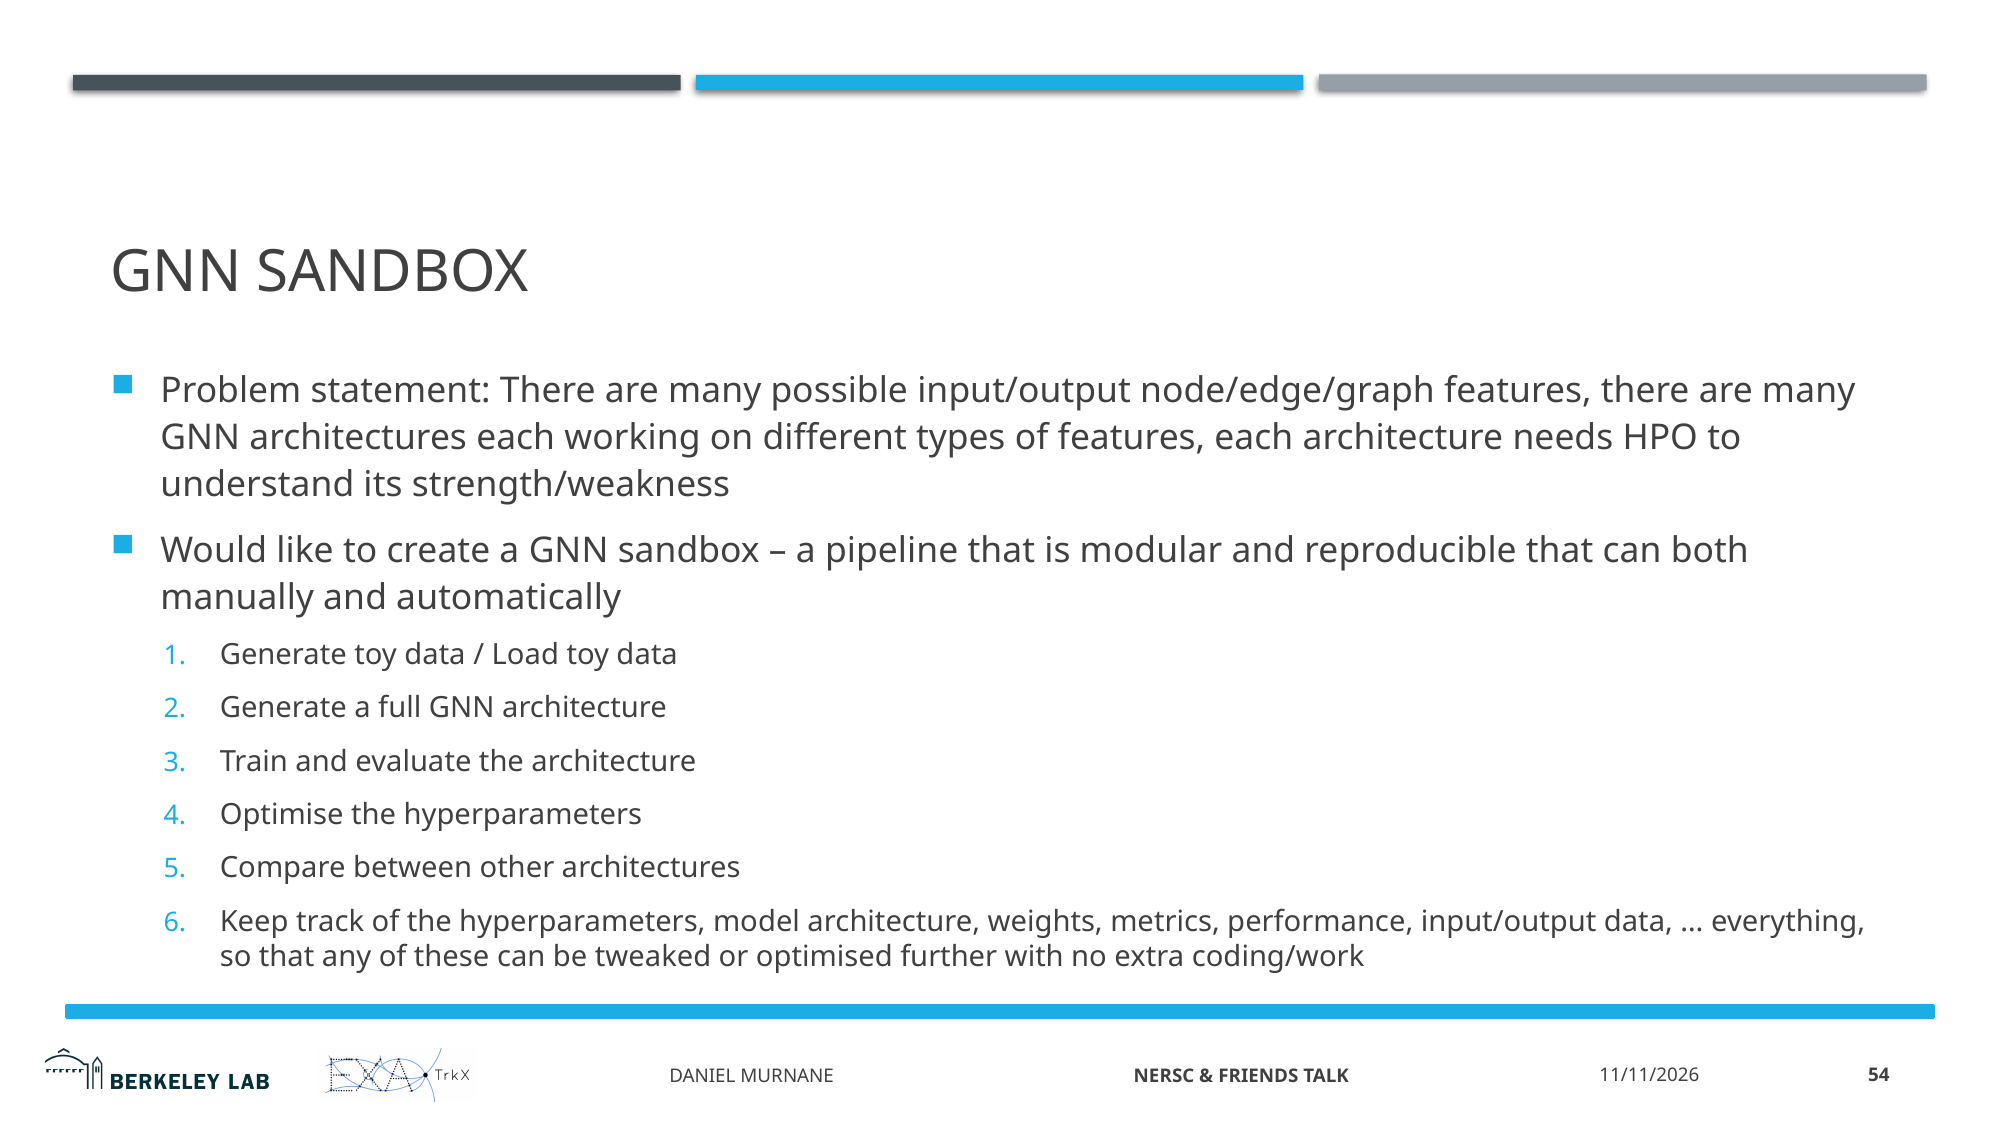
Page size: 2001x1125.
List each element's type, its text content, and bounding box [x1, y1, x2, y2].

picture [45, 1048, 269, 1089]
footer Daniel Murnane NERSC & Friends Talk [654, 1044, 1372, 1105]
title GNN Sandbox [95, 115, 1905, 311]
list Problem statement: There are many possible input/output node/edge/graph features, there are many GNN architectures each working on different types of features, each architecture needs HPO to understand its strength/weakness Would like to create a GNN sandbox – a pipeline that is modular and reproducible that can both manually and automatically Generate toy data / Load toy data Generate a full GNN architecture Train and evaluate the architecture Optimise the hyperparameters Compare between other architectures Keep track of the hyperparameters, model architecture, weights, metrics, performance, input/output data, … everything, so that any of these can be tweaked or optimised further with no extra coding/work [95, 355, 1905, 981]
slide_number 54 [1732, 1044, 1905, 1105]
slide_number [1389, 1044, 1715, 1105]
picture [318, 1048, 477, 1102]
